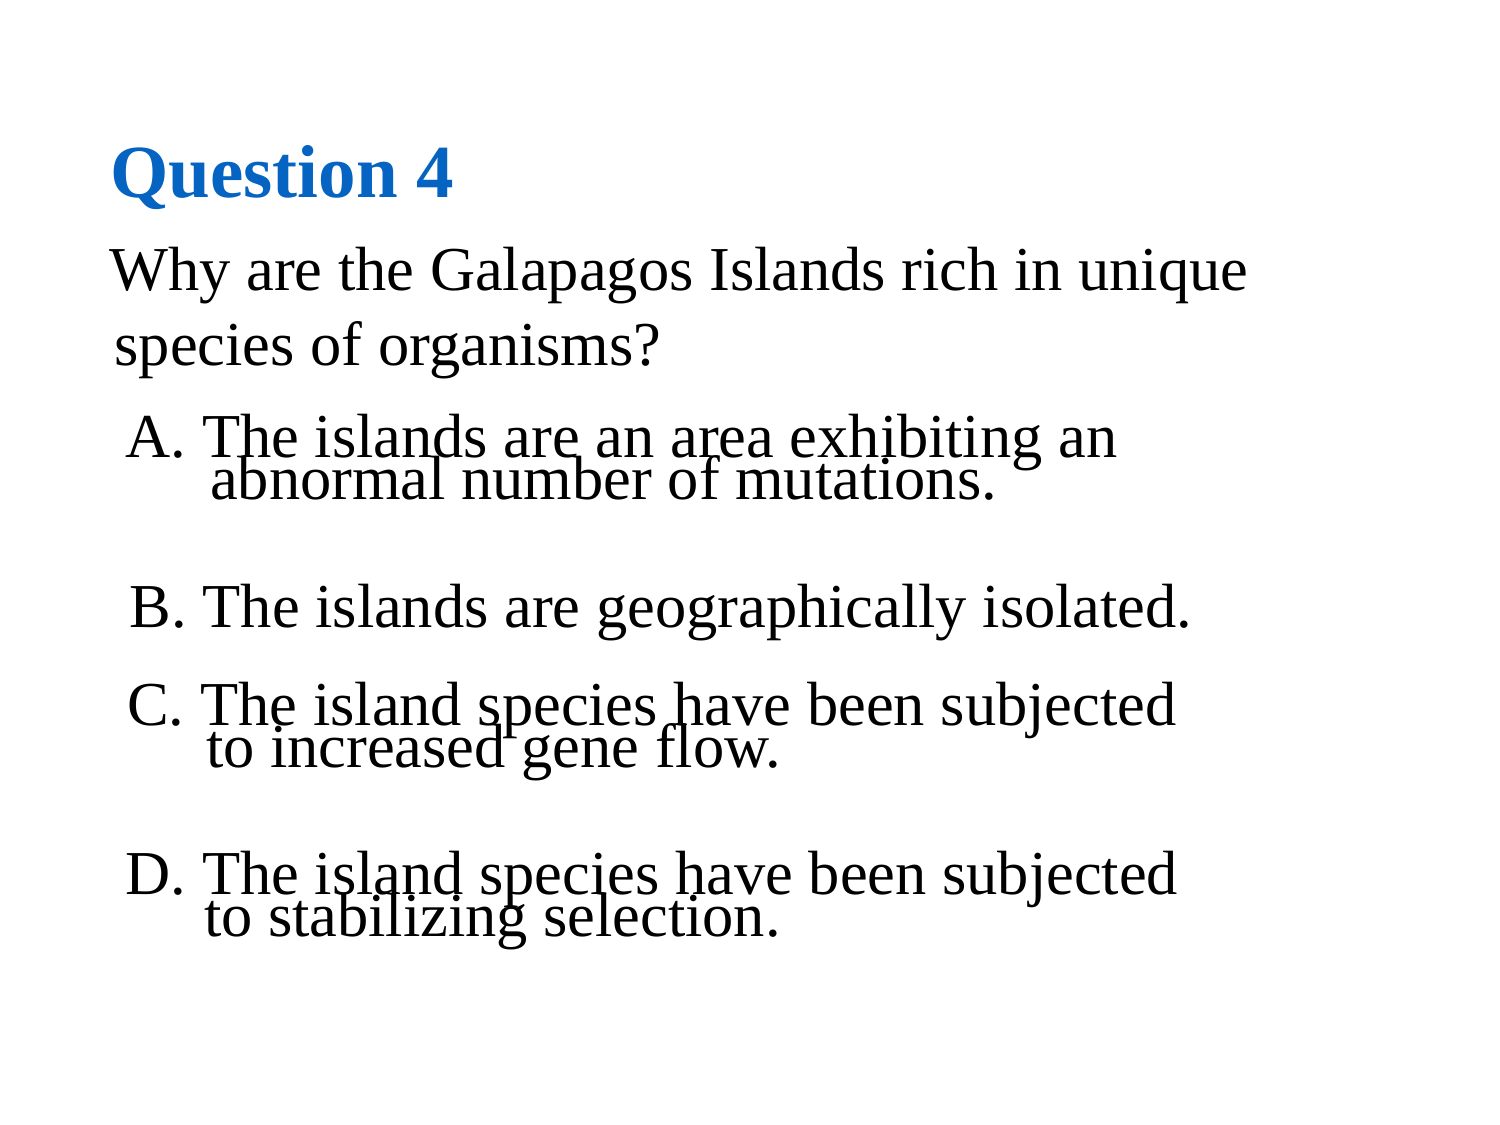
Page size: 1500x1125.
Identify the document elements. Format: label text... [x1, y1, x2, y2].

text_box C. The island species have been subjected to increased gene flow. [112, 655, 1210, 783]
text_box B. The islands are geographically isolated. [114, 558, 1209, 648]
text_box Why are the Galapagos Islands rich in unique species of organisms? [0, 220, 1388, 385]
text_box Question 4 [95, 120, 1396, 216]
text_box A. The islands are an area exhibiting an abnormal number of mutations. [110, 387, 1150, 515]
text_box D. The island species have been subjected to stabilizing selection. [110, 824, 1212, 952]
